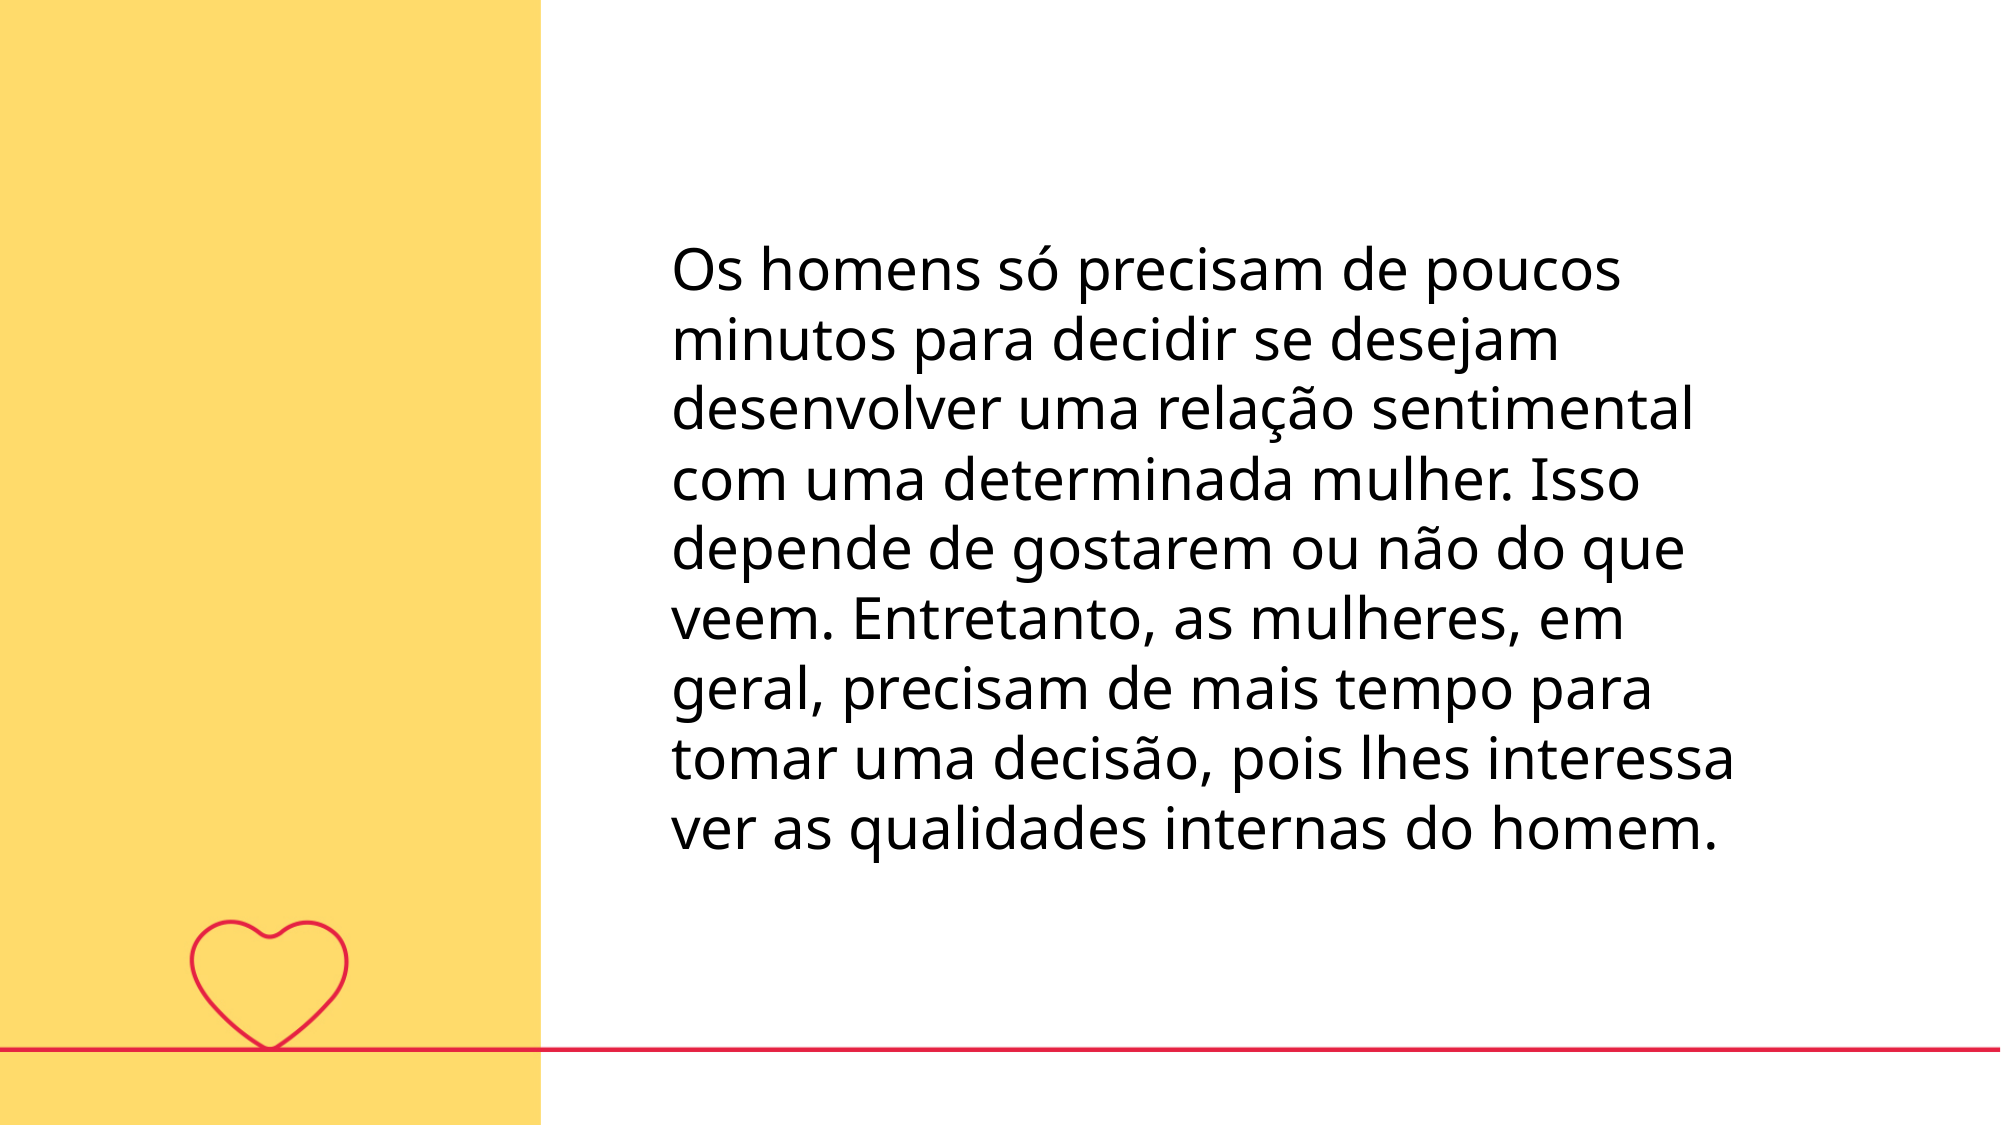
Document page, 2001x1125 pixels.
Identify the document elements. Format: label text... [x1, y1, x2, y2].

title Os homens só precisam de poucos minutos para decidir se desejam desenvolver uma relação sentimental com uma determinada mulher. Isso depende de gostarem ou não do que veem. Entretanto, as mulheres, em geral, precisam de mais tempo para tomar uma decisão, pois lhes interessa ver as qualidades internas do homem. [656, 224, 1766, 869]
picture [0, 0, 2001, 1125]
